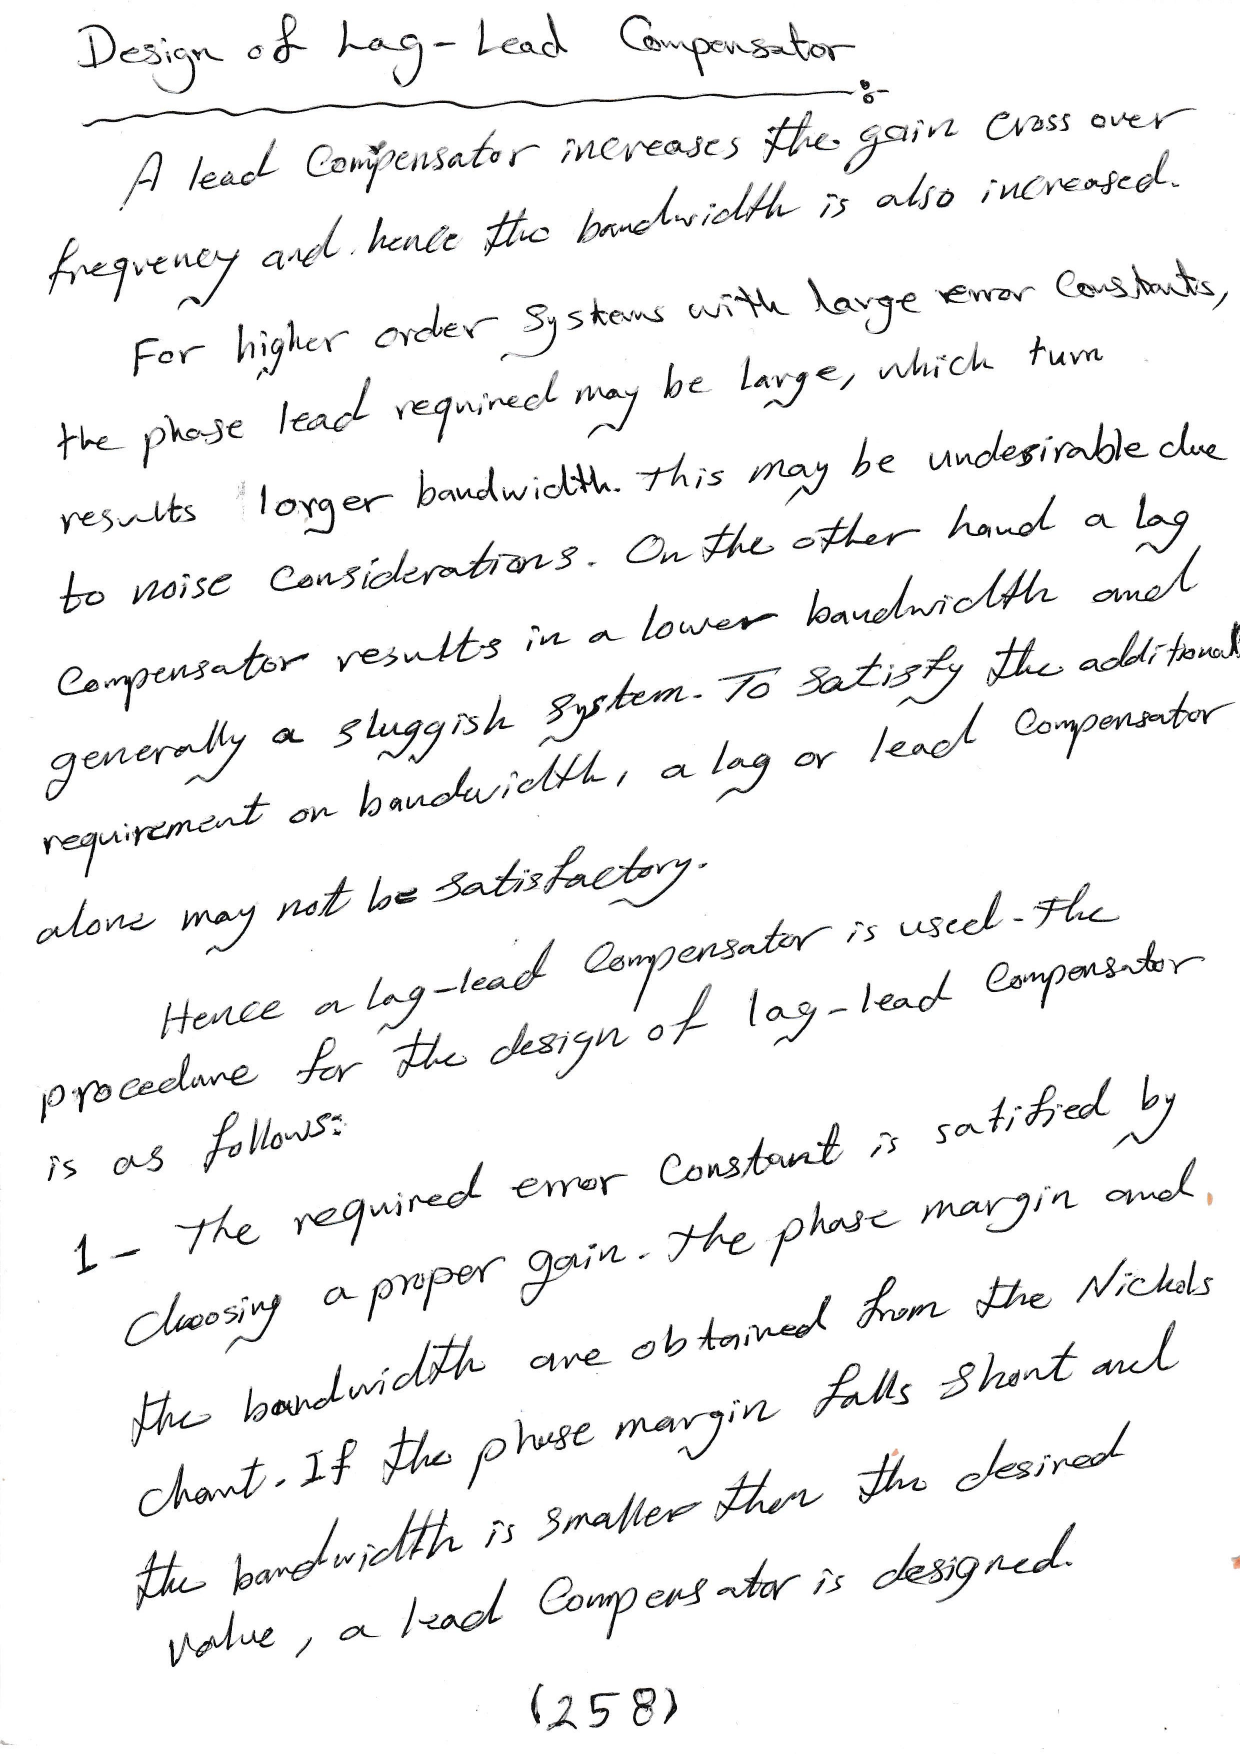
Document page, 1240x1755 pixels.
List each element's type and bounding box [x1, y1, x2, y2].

text_box [0, 0, 1240, 1754]
